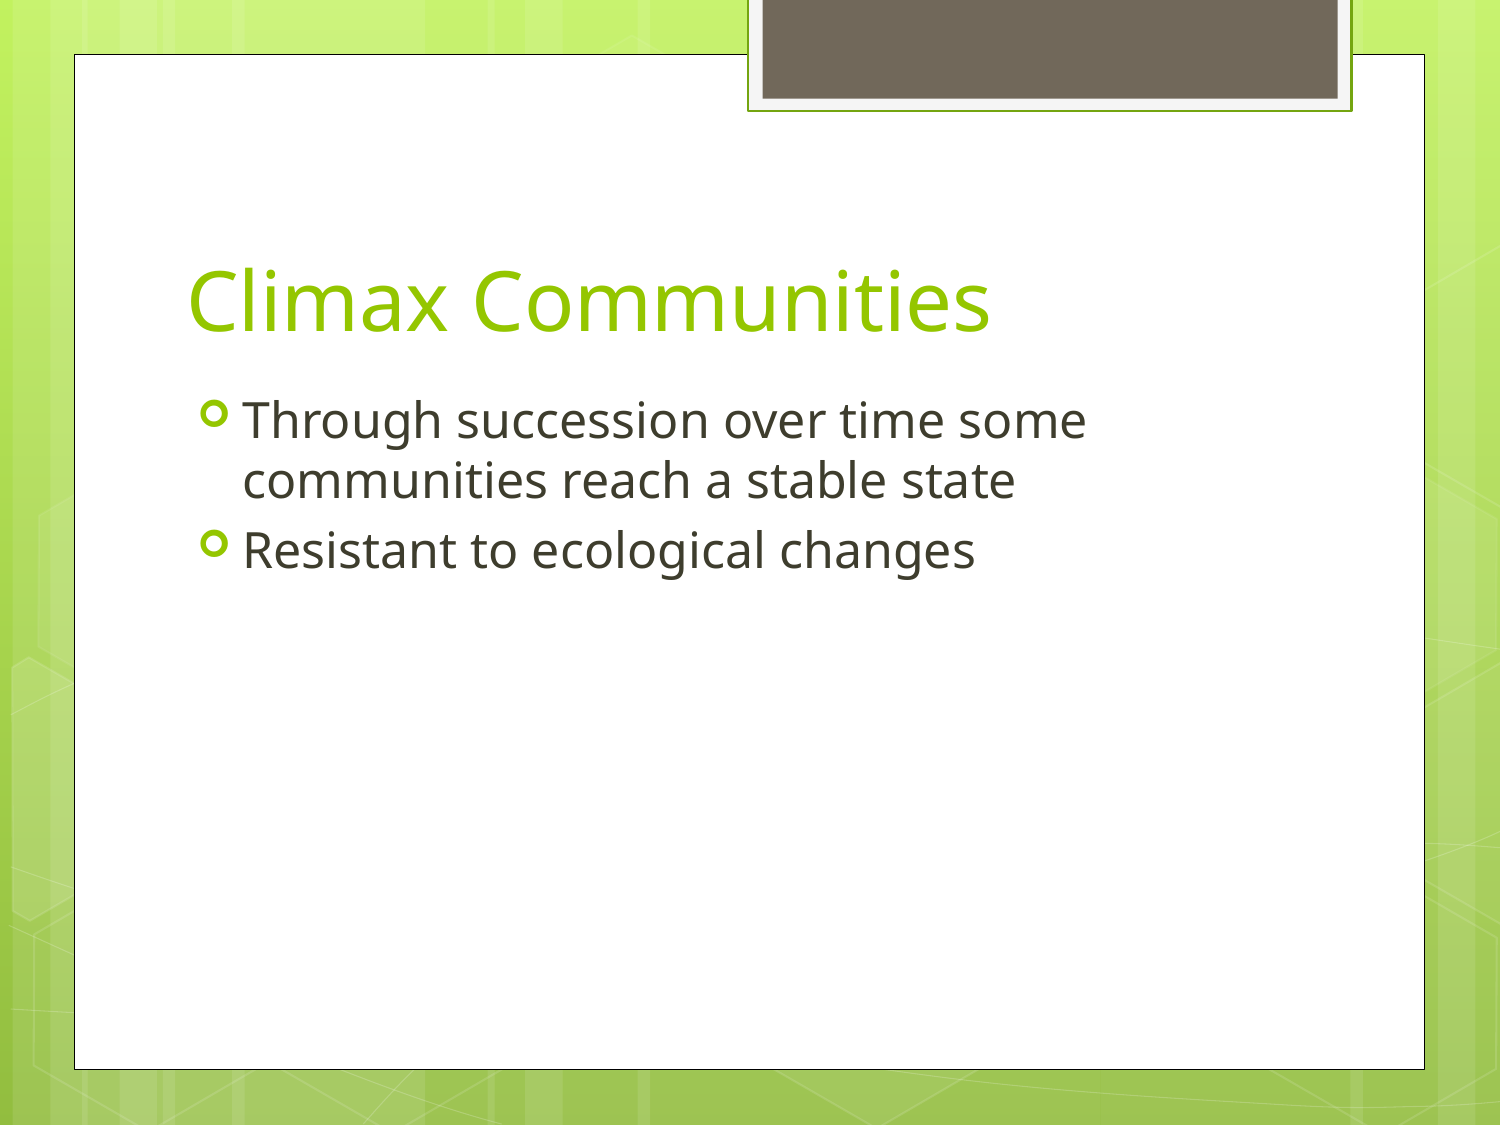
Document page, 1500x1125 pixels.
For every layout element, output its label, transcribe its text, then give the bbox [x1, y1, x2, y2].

title Climax Communities [171, 168, 1324, 357]
list Through succession over time some communities reach a stable state Resistant to ecological changes [171, 381, 1283, 957]
